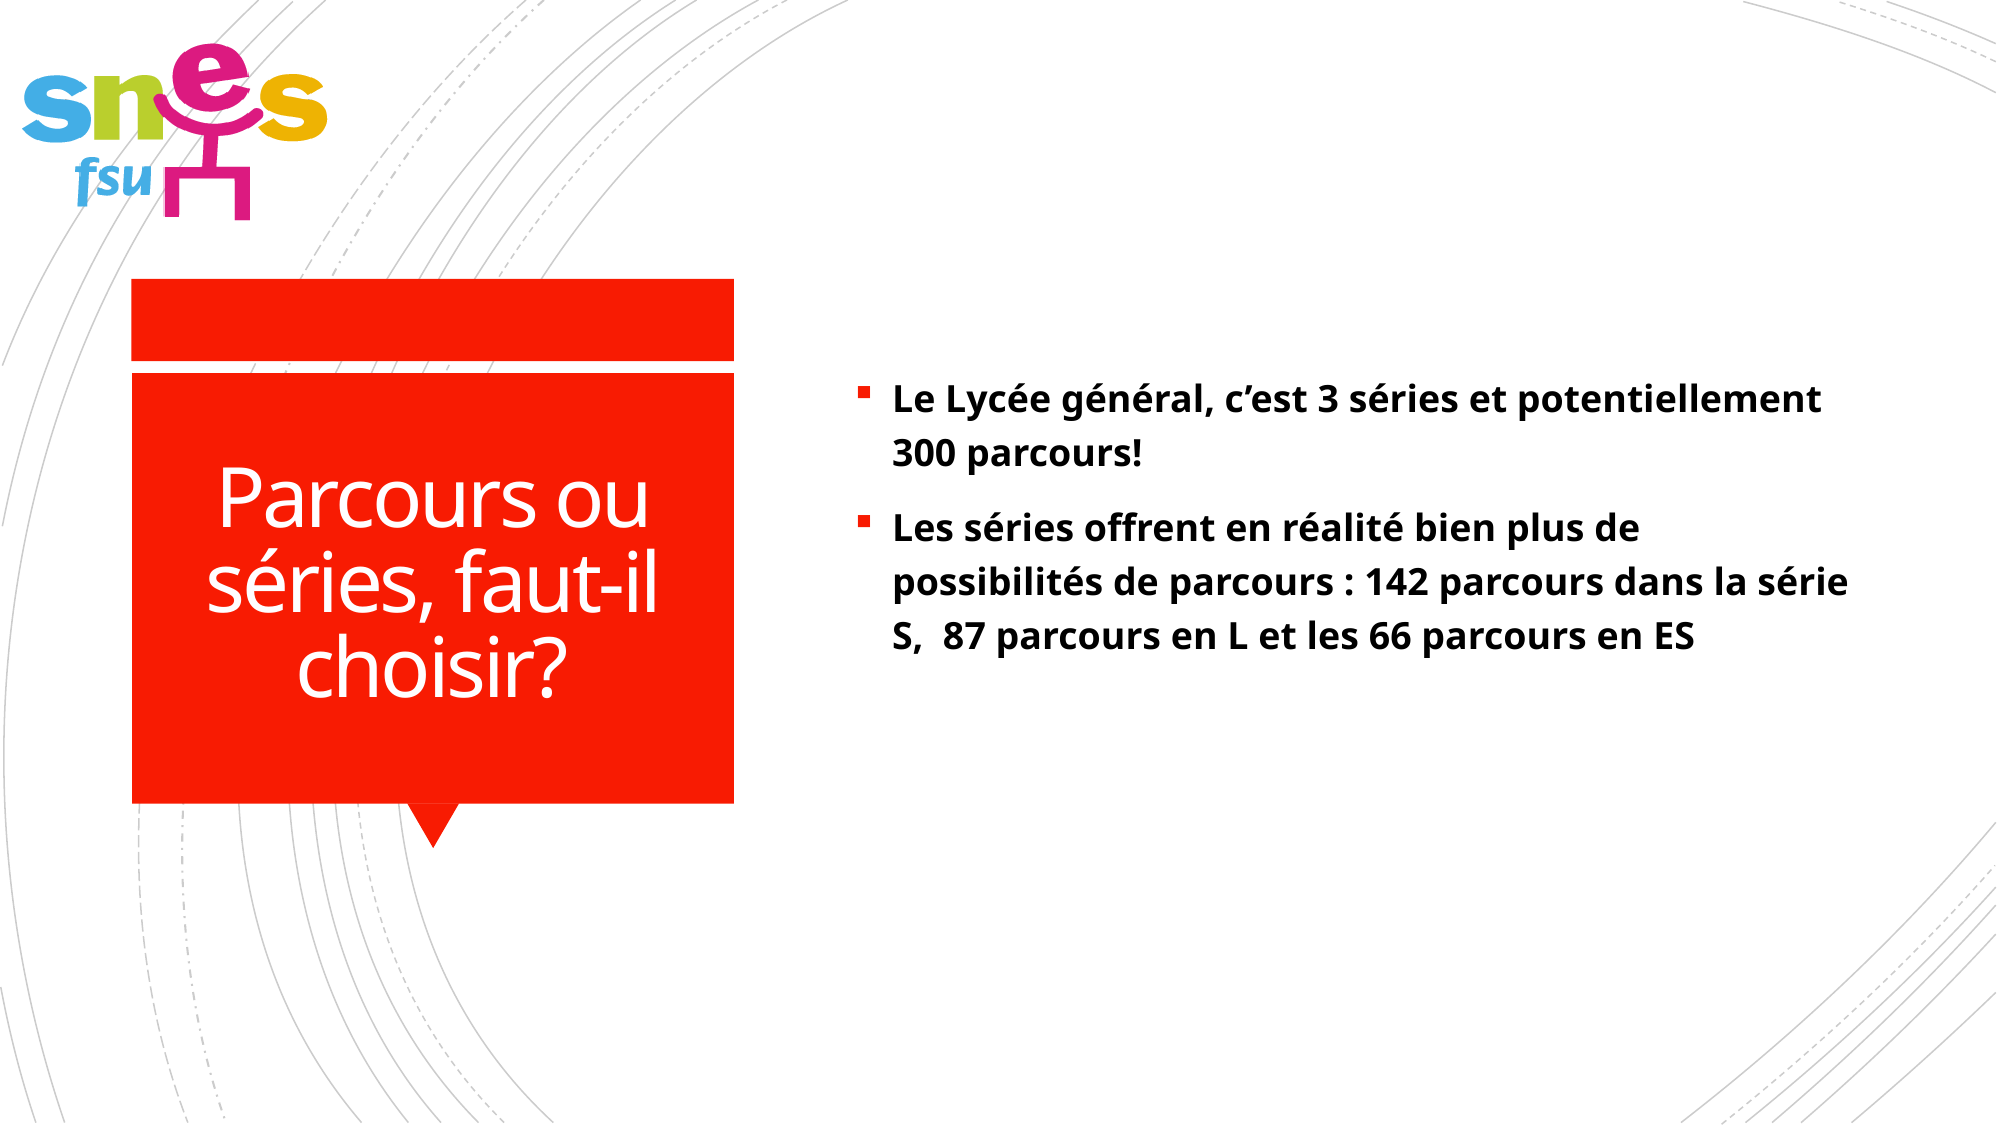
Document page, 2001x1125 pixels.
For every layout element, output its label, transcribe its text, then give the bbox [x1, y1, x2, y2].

picture [18, 36, 333, 227]
title Parcours ou séries, faut-il choisir? [145, 385, 720, 789]
list Le Lycée général, c’est 3 séries et potentiellement 300 parcours! Les séries offrent en réalité bien plus de possibilités de parcours : 142 parcours dans la série S, 87 parcours en L et les 66 parcours en ES [839, 277, 1871, 746]
